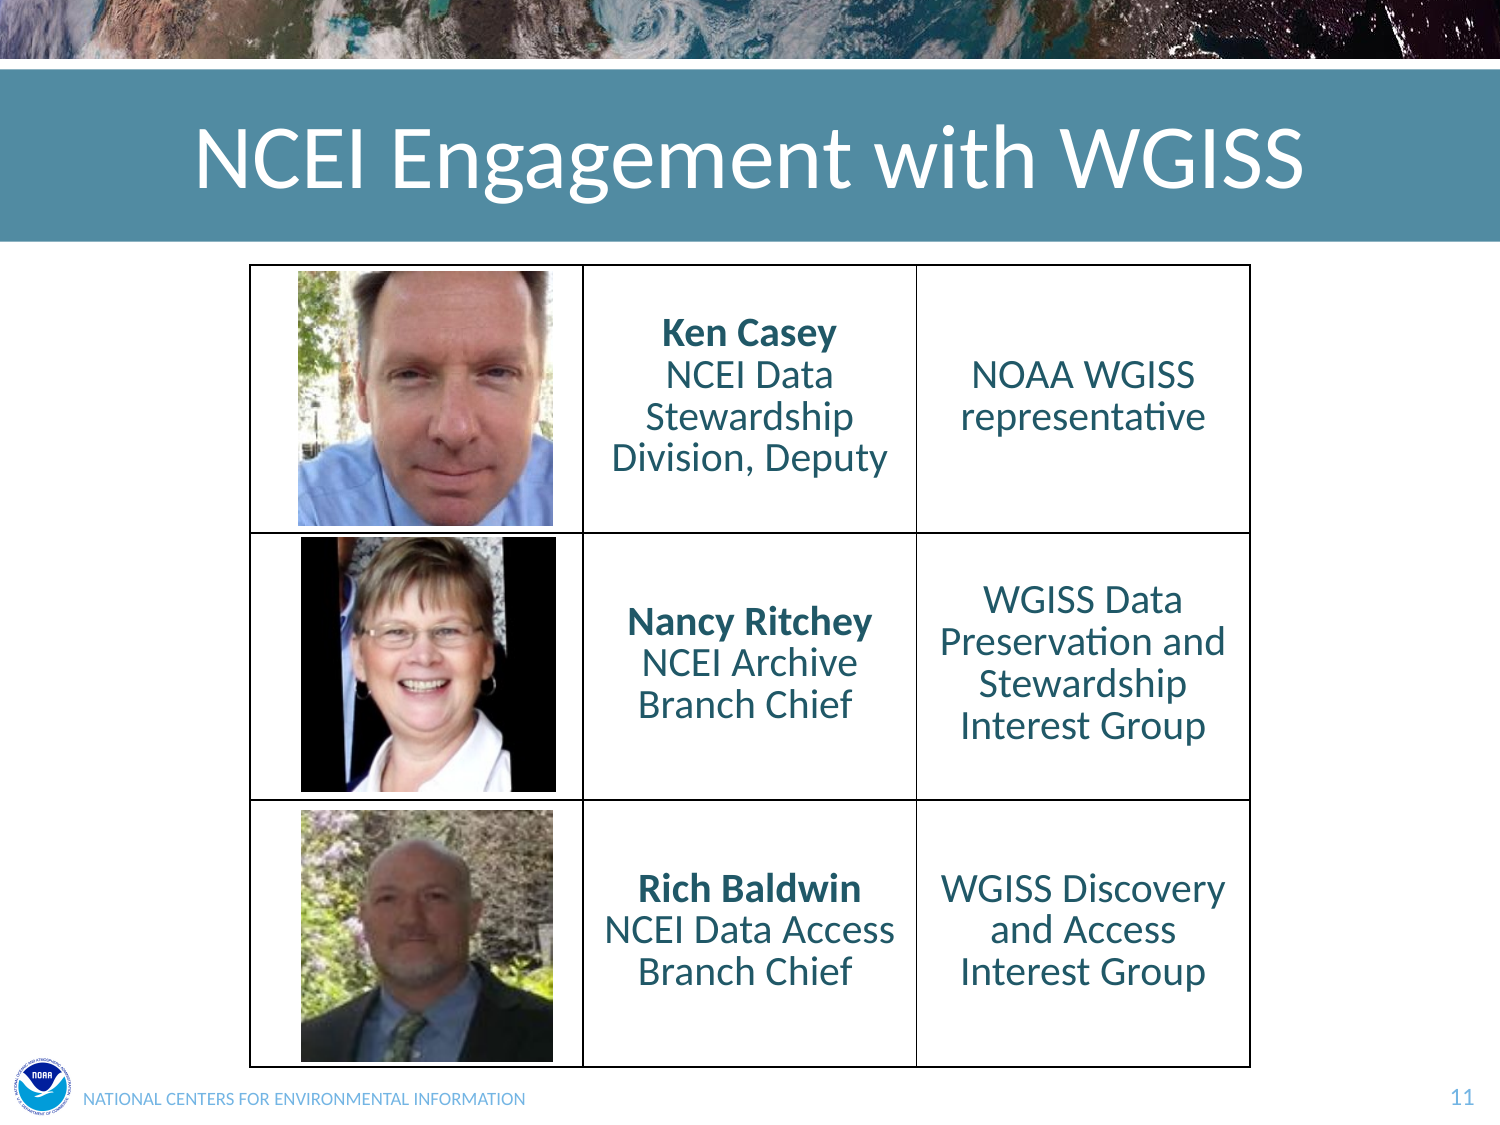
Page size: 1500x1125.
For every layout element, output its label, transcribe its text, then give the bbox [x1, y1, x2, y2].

table_cell Rich Baldwin NCEI Data Access Branch Chief [584, 801, 916, 1066]
table_cell [251, 801, 582, 1066]
table_cell WGISS Data Preservation and Stewardship Interest Group [917, 534, 1249, 799]
table_cell WGISS Discovery and Access Interest Group [917, 801, 1249, 1066]
table_cell [251, 534, 301, 799]
table_cell [553, 534, 582, 799]
picture [10, 1054, 75, 1119]
picture [301, 537, 556, 792]
picture [301, 810, 554, 1063]
text_box NCEI Engagement with WGISS [0, 57, 1500, 246]
table_header NOAA WGISS representative [917, 266, 1249, 532]
picture [298, 271, 553, 526]
table_header [251, 266, 582, 532]
picture [0, 0, 1500, 57]
table_cell Nancy Ritchey NCEI Archive Branch Chief [584, 534, 916, 799]
text_box [63, 246, 1044, 303]
table_header Ken Casey NCEI Data Stewardship Division, Deputy [584, 266, 916, 532]
